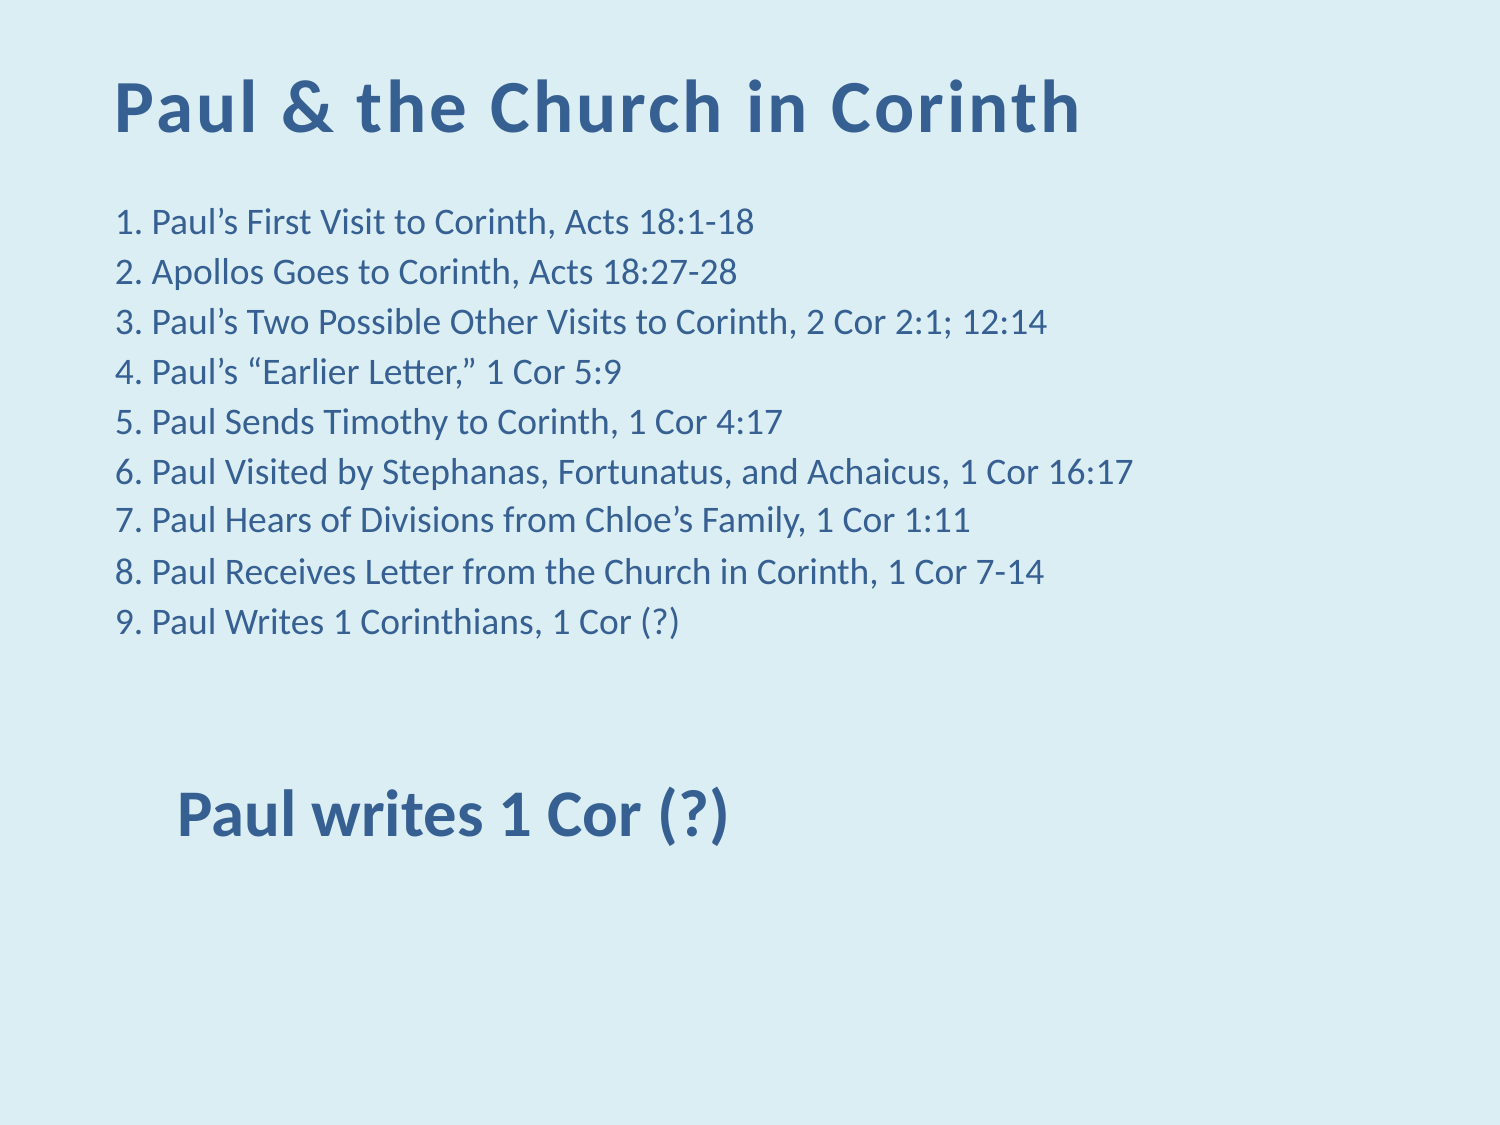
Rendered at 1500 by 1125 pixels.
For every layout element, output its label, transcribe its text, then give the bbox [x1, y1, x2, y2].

text_box 4. Paul’s “Earlier Letter,” 1 Cor 5:9 [99, 339, 1350, 389]
text_box 8. Paul Receives Letter from the Church in Corinth, 1 Cor 7-14 [99, 539, 1350, 589]
text_box 5. Paul Sends Timothy to Corinth, 1 Cor 4:17 [99, 389, 1350, 439]
text_box 1. Paul’s First Visit to Corinth, Acts 18:1-18 [99, 189, 1350, 239]
text_box 7. Paul Hears of Divisions from Chloe’s Family, 1 Cor 1:11 [99, 487, 1350, 539]
text_box 9. Paul Writes 1 Corinthians, 1 Cor (?) [99, 589, 1350, 650]
text_box Paul writes 1 Cor (?) [162, 762, 1413, 858]
text_box Paul & the Church in Corinth [99, 49, 1325, 155]
text_box 3. Paul’s Two Possible Other Visits to Corinth, 2 Cor 2:1; 12:14 [99, 289, 1175, 339]
text_box 6. Paul Visited by Stephanas, Fortunatus, and Achaicus, 1 Cor 16:17 [99, 439, 1350, 487]
text_box 2. Apollos Goes to Corinth, Acts 18:27-28 [99, 239, 1350, 300]
